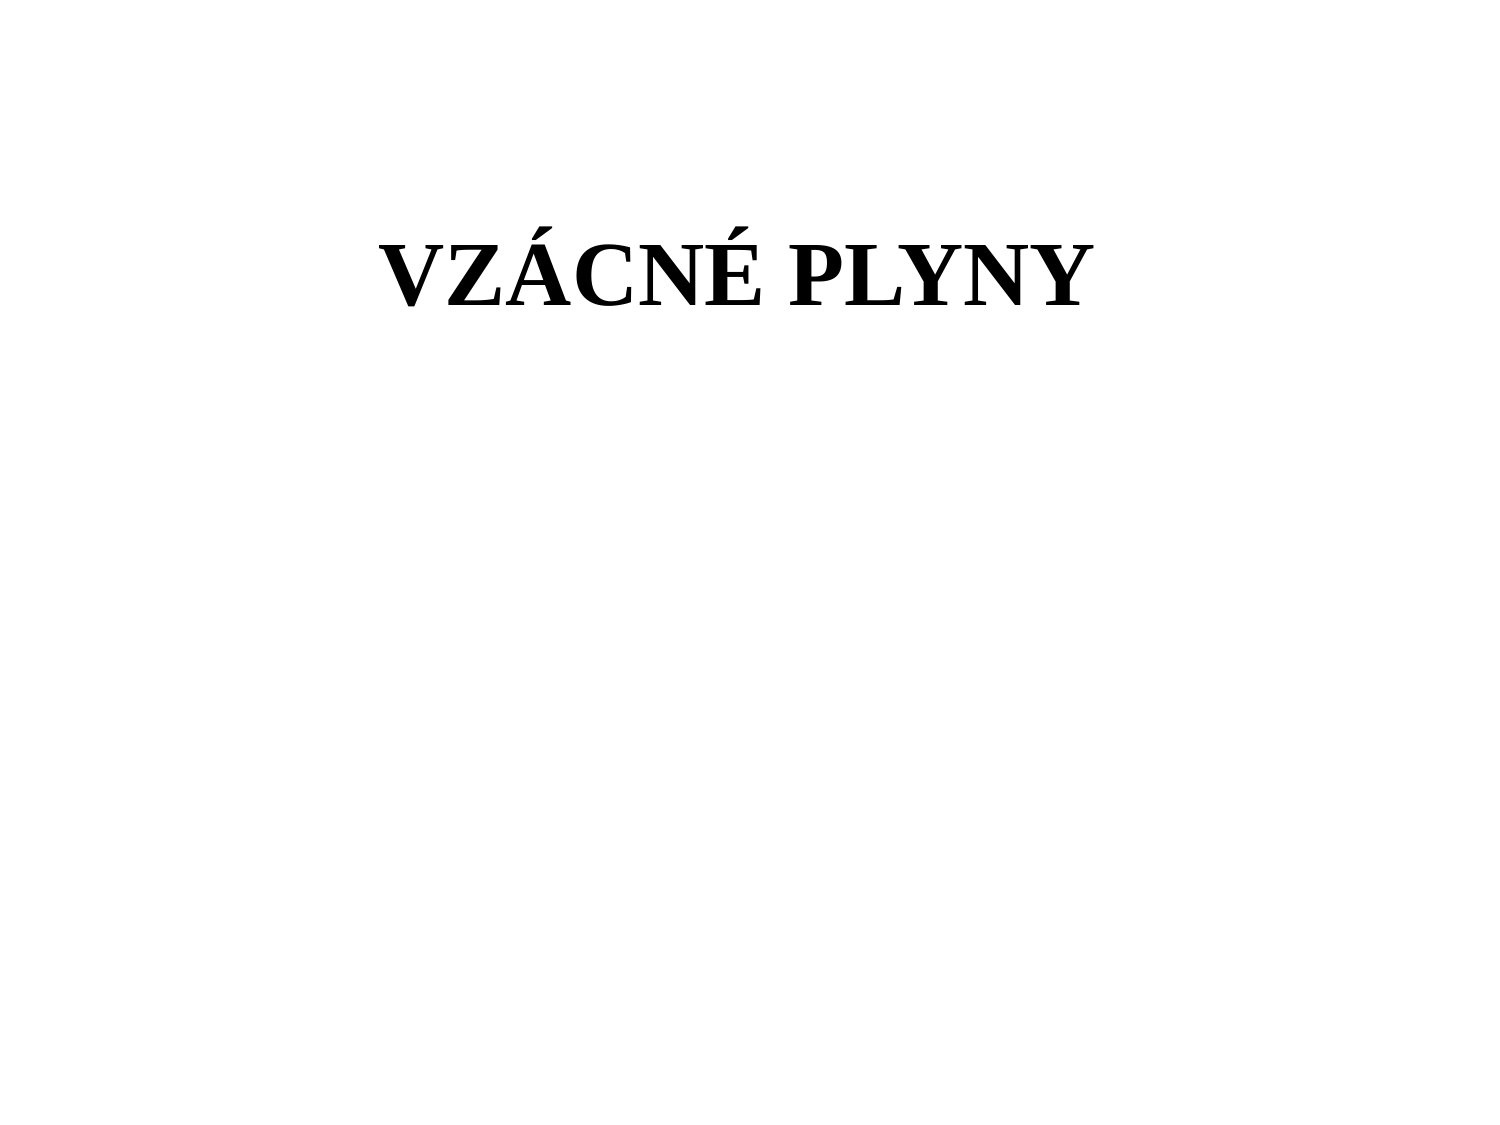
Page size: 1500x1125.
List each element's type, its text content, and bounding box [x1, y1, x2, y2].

title VZÁCNÉ PLYNY [62, 174, 1413, 363]
